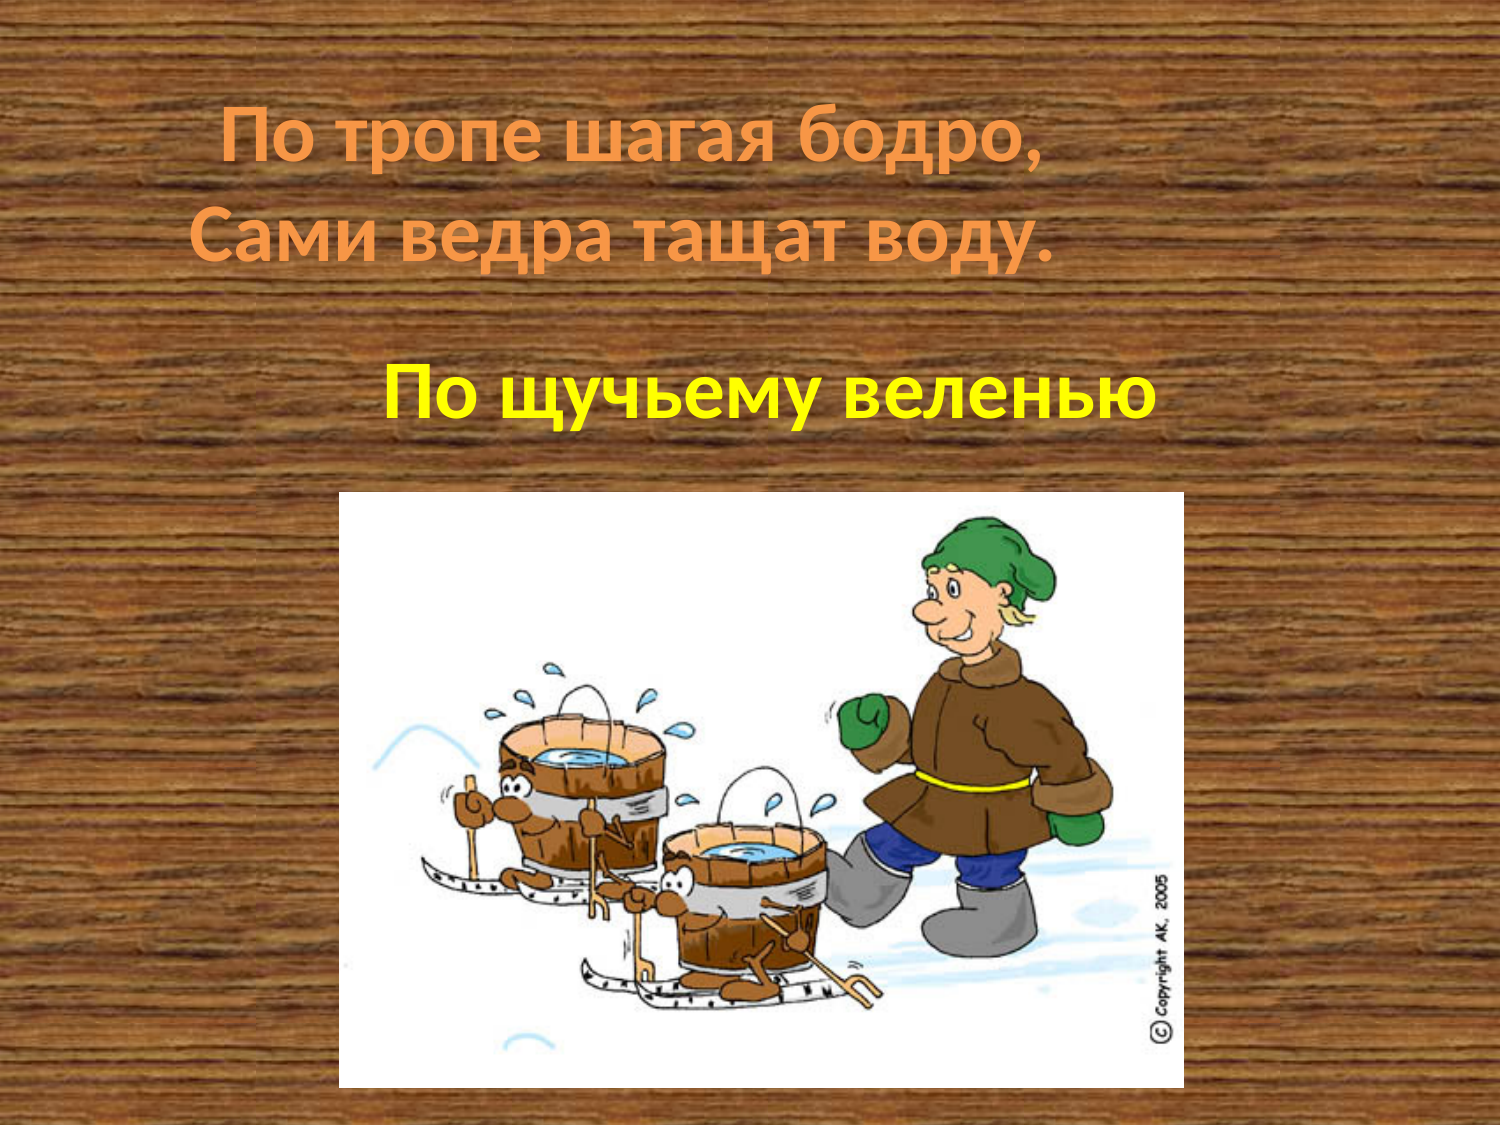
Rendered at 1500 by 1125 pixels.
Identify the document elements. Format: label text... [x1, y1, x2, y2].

text_box По тропе шагая бодро, Сами ведра тащат воду. [117, 70, 1149, 285]
text_box По щучьему веленью [367, 328, 1175, 443]
picture [0, 0, 1500, 1125]
